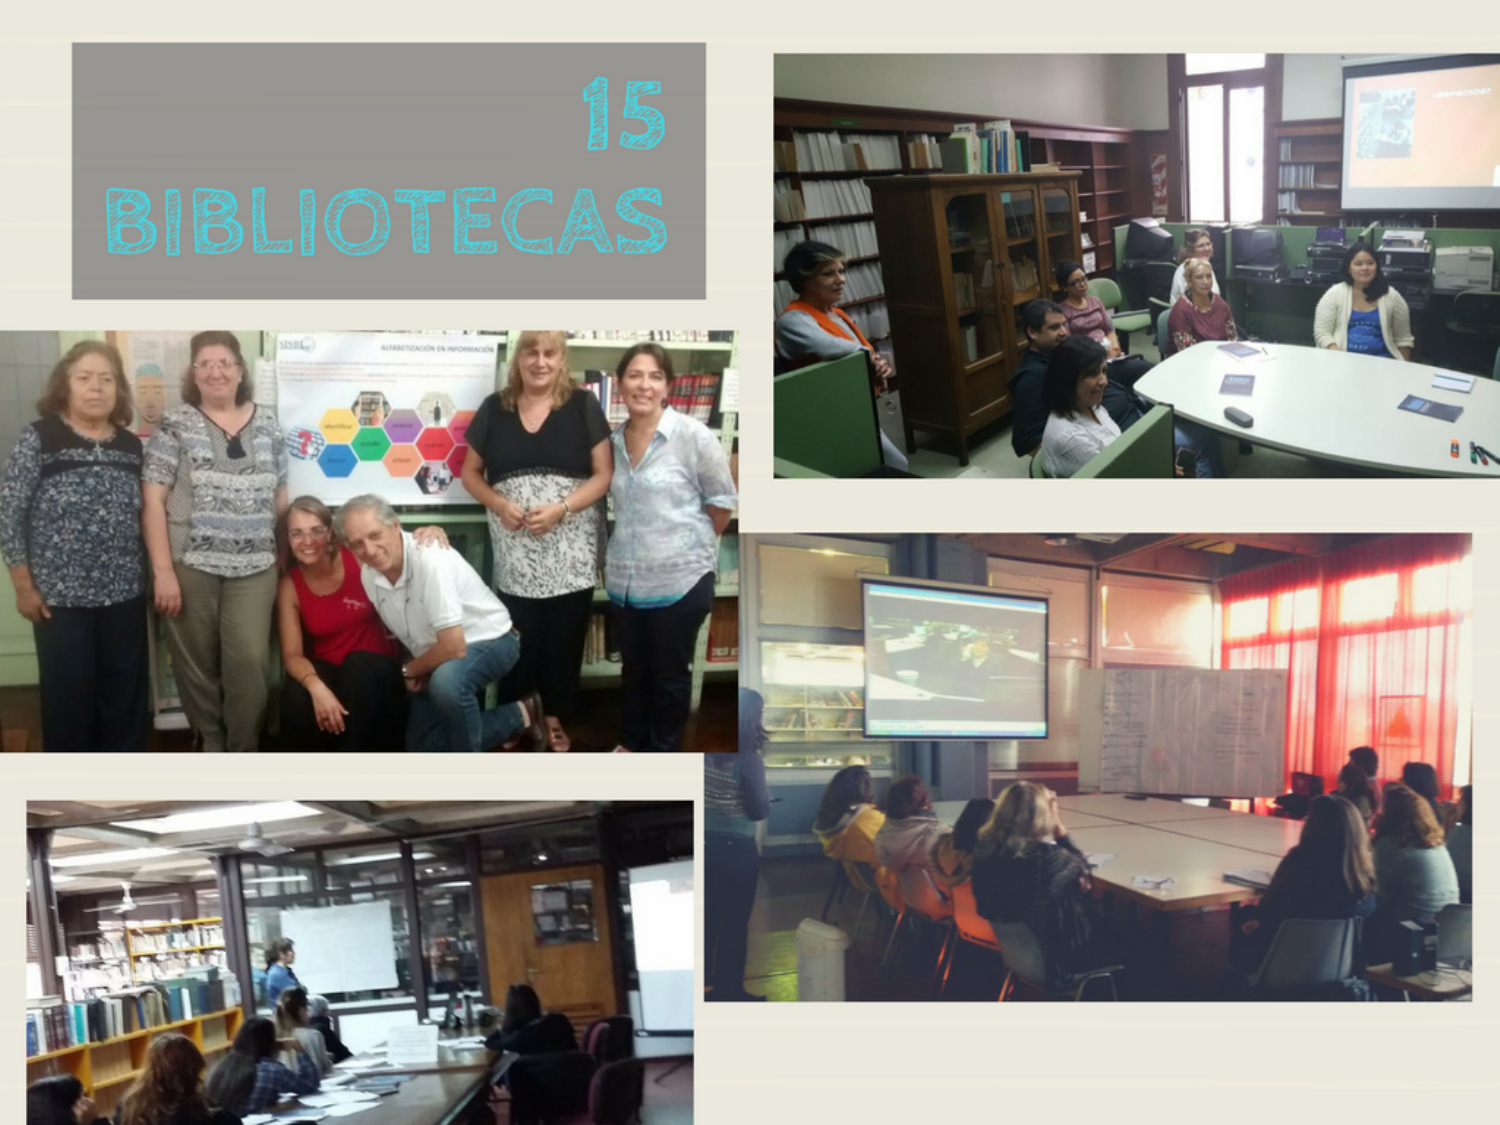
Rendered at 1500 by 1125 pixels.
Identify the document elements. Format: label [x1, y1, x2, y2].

list [0, 0, 1500, 1125]
